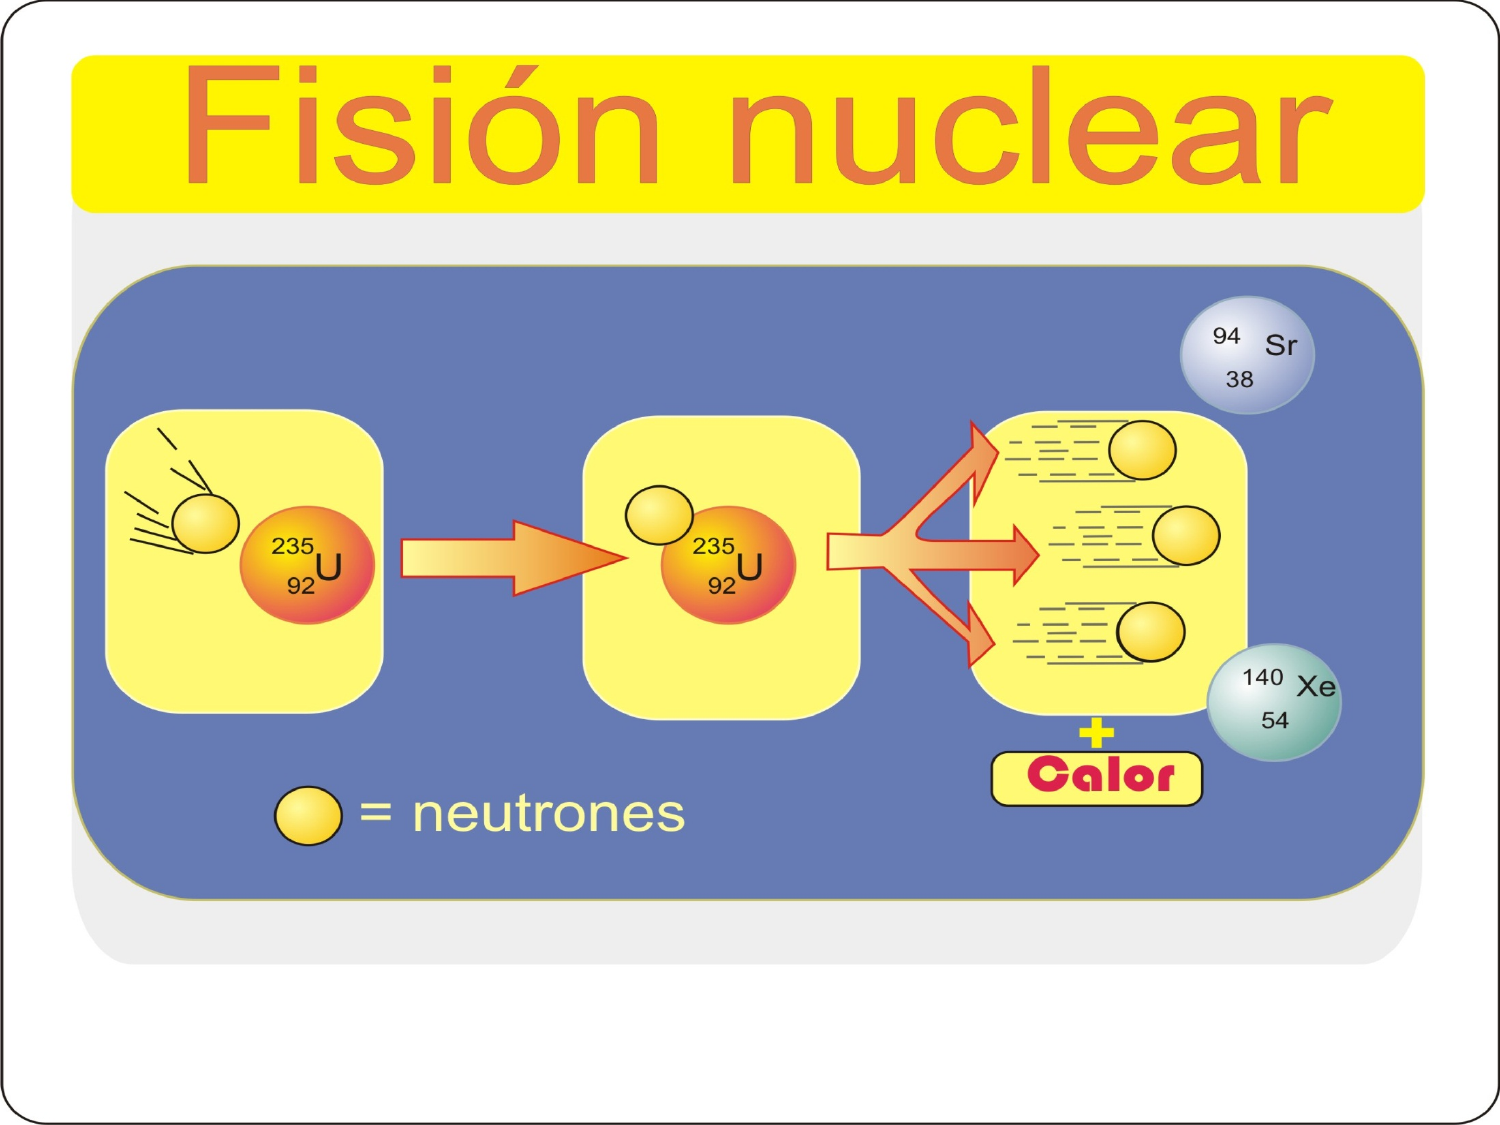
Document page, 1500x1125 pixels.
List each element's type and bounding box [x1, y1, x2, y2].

list [0, 0, 1500, 1125]
